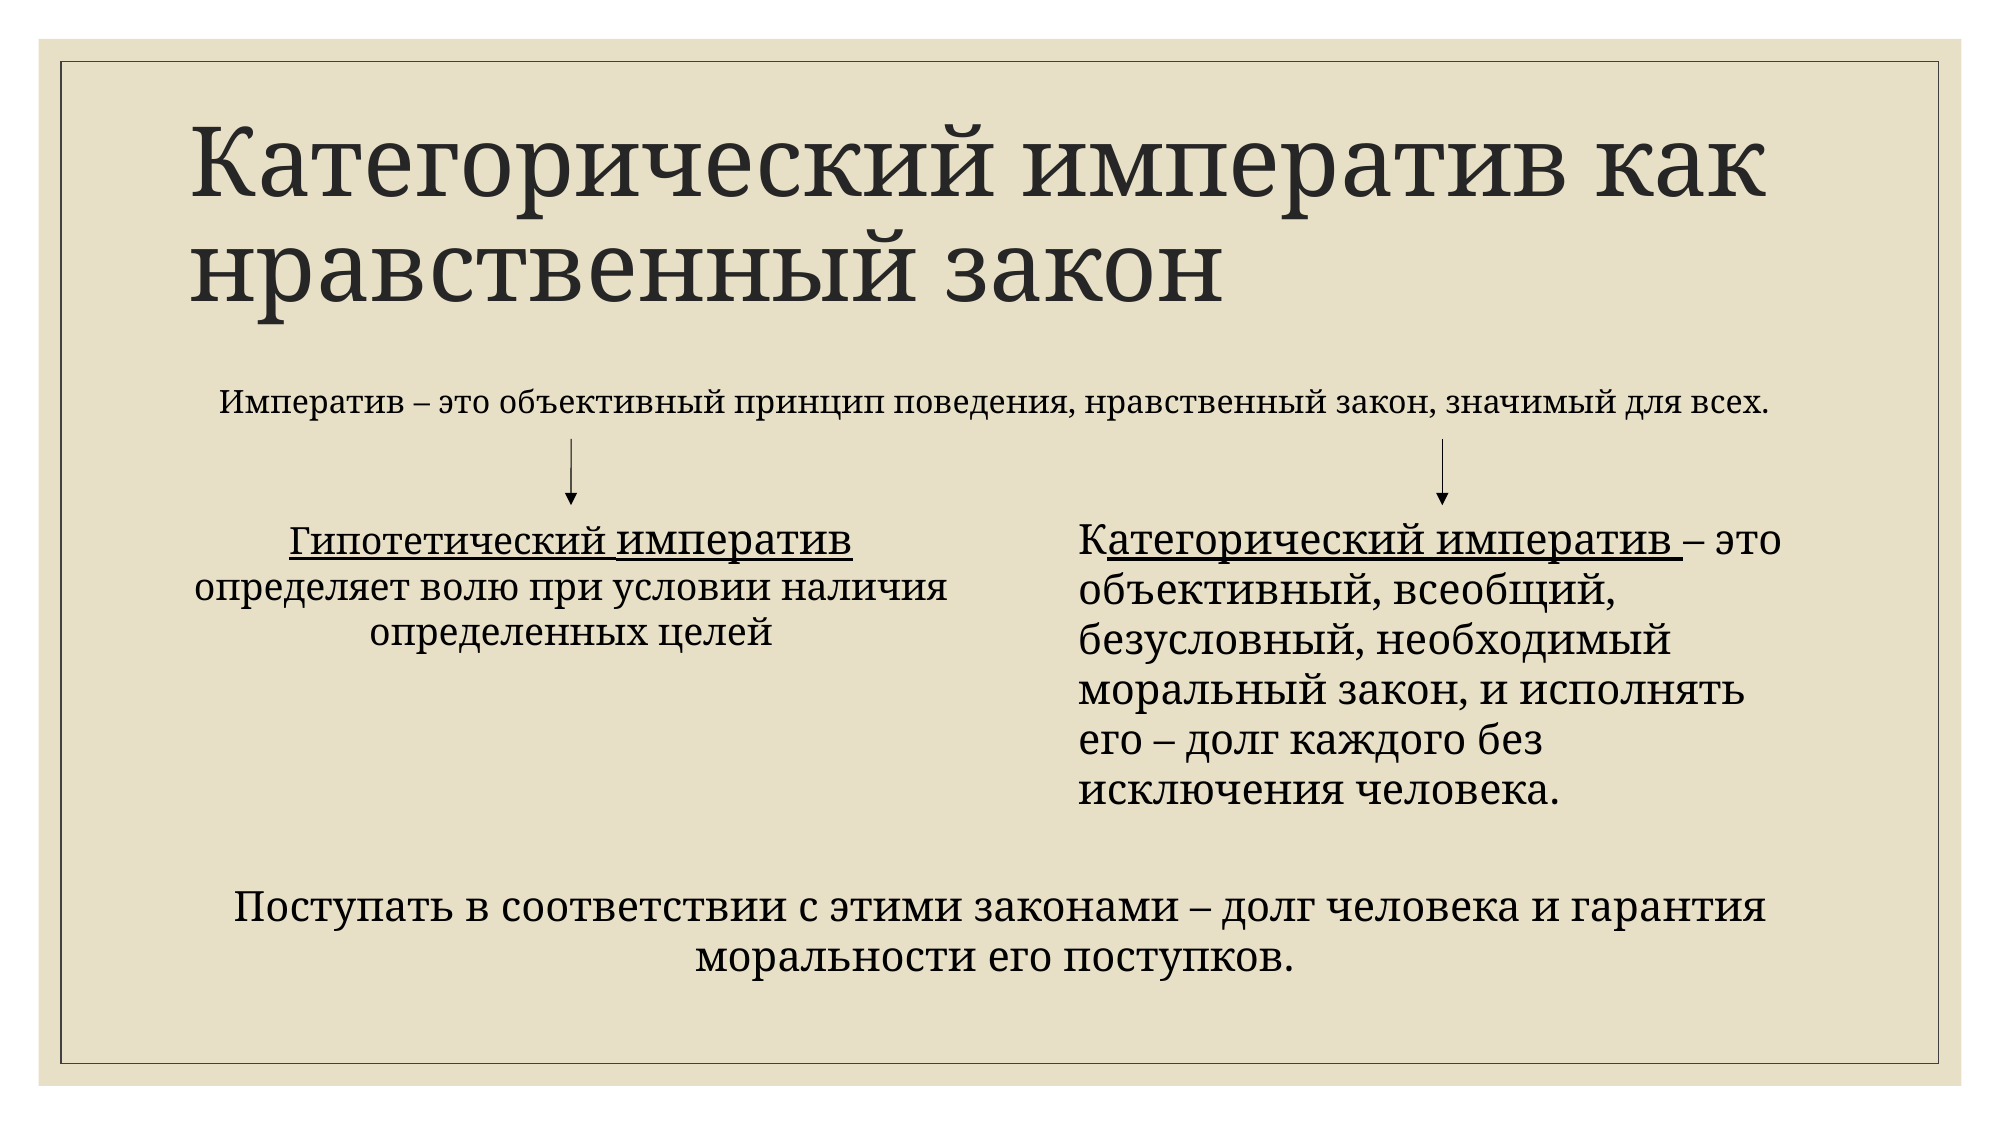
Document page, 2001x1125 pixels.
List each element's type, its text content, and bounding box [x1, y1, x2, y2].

list Императив – это объективный принцип поведения, нравственный закон, значимый для всех. [174, 374, 1825, 462]
title Категорический императив как нравственный закон [174, 105, 1825, 331]
text_box Категорический императив – это объективный, всеобщий, безусловный, необходимый моральный закон, и исполнять его – долг каждого без исключения человека. [1063, 505, 1825, 820]
text_box Поступать в соответствии с этими законами – долг человека и гарантия моральности его поступков. [174, 872, 1825, 987]
text_box Гипотетический императив определяет волю при условии наличия определенных целей [174, 505, 968, 660]
